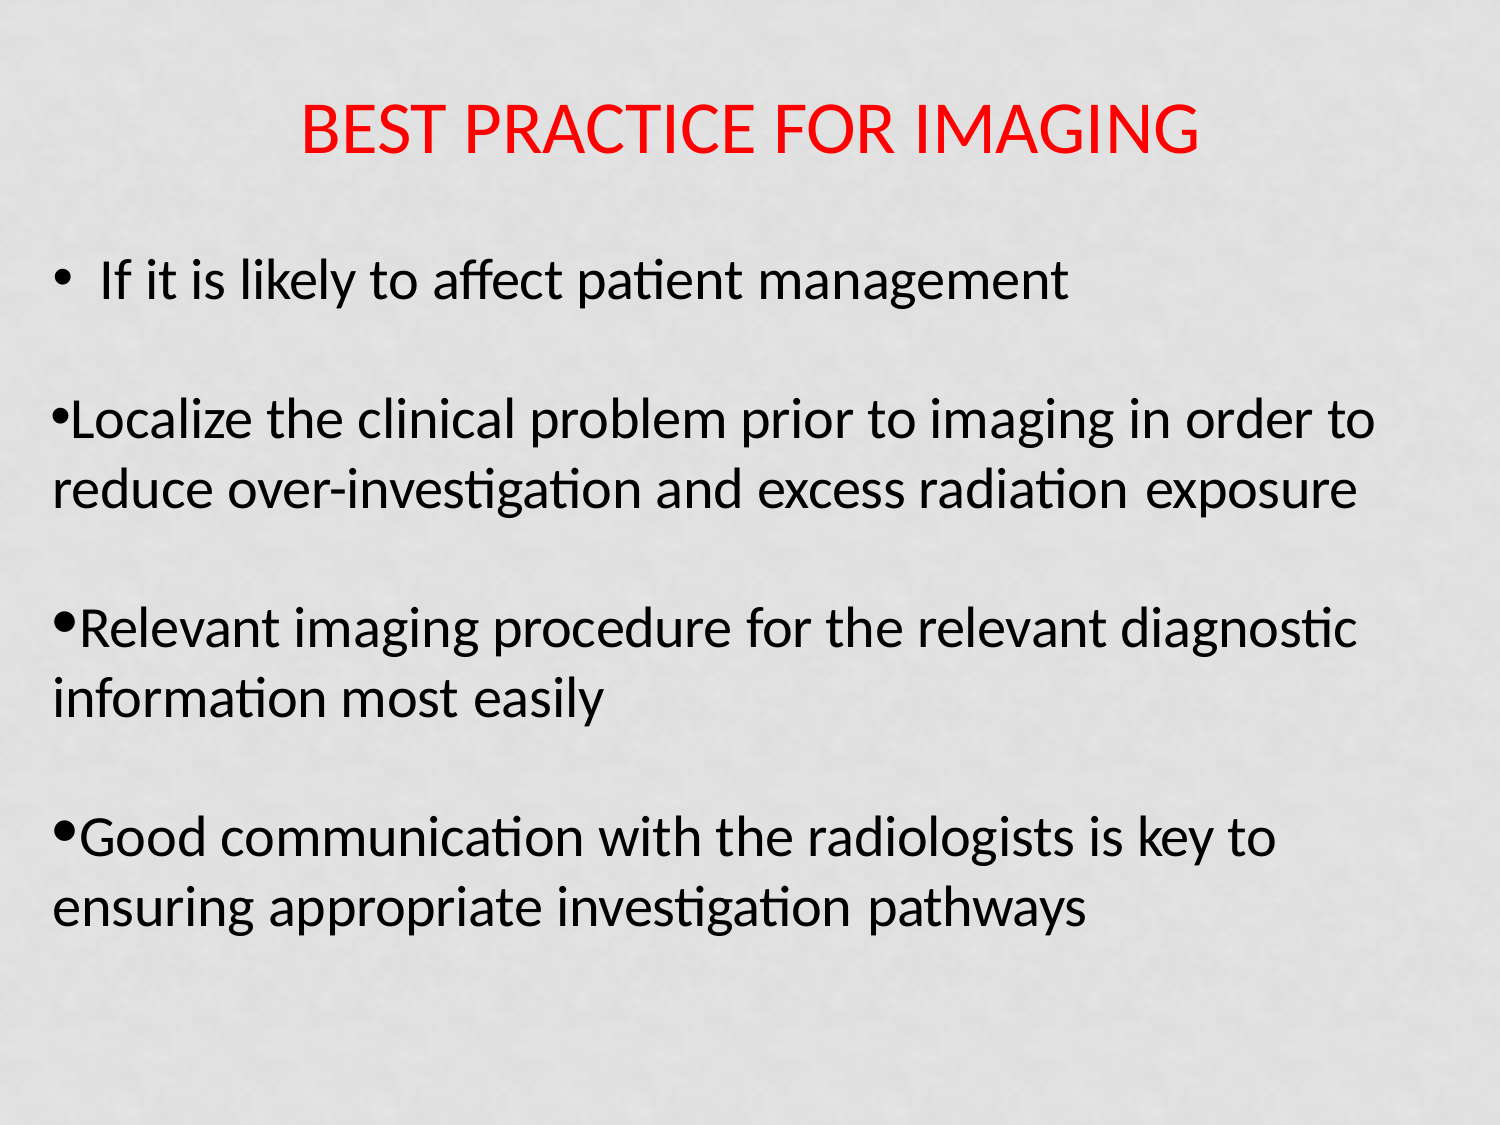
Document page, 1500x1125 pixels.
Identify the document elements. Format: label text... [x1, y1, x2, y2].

title Best practice for imaging [287, 27, 1213, 218]
text_box If it is likely to affect patient management Localize the clinical problem prior to imaging in order to reduce over-investigation and excess radiation exposure Relevant imaging procedure for the relevant diagnostic information most easily Good communication with the radiologists is key to ensuring appropriate investigation pathways [50, 239, 1417, 938]
